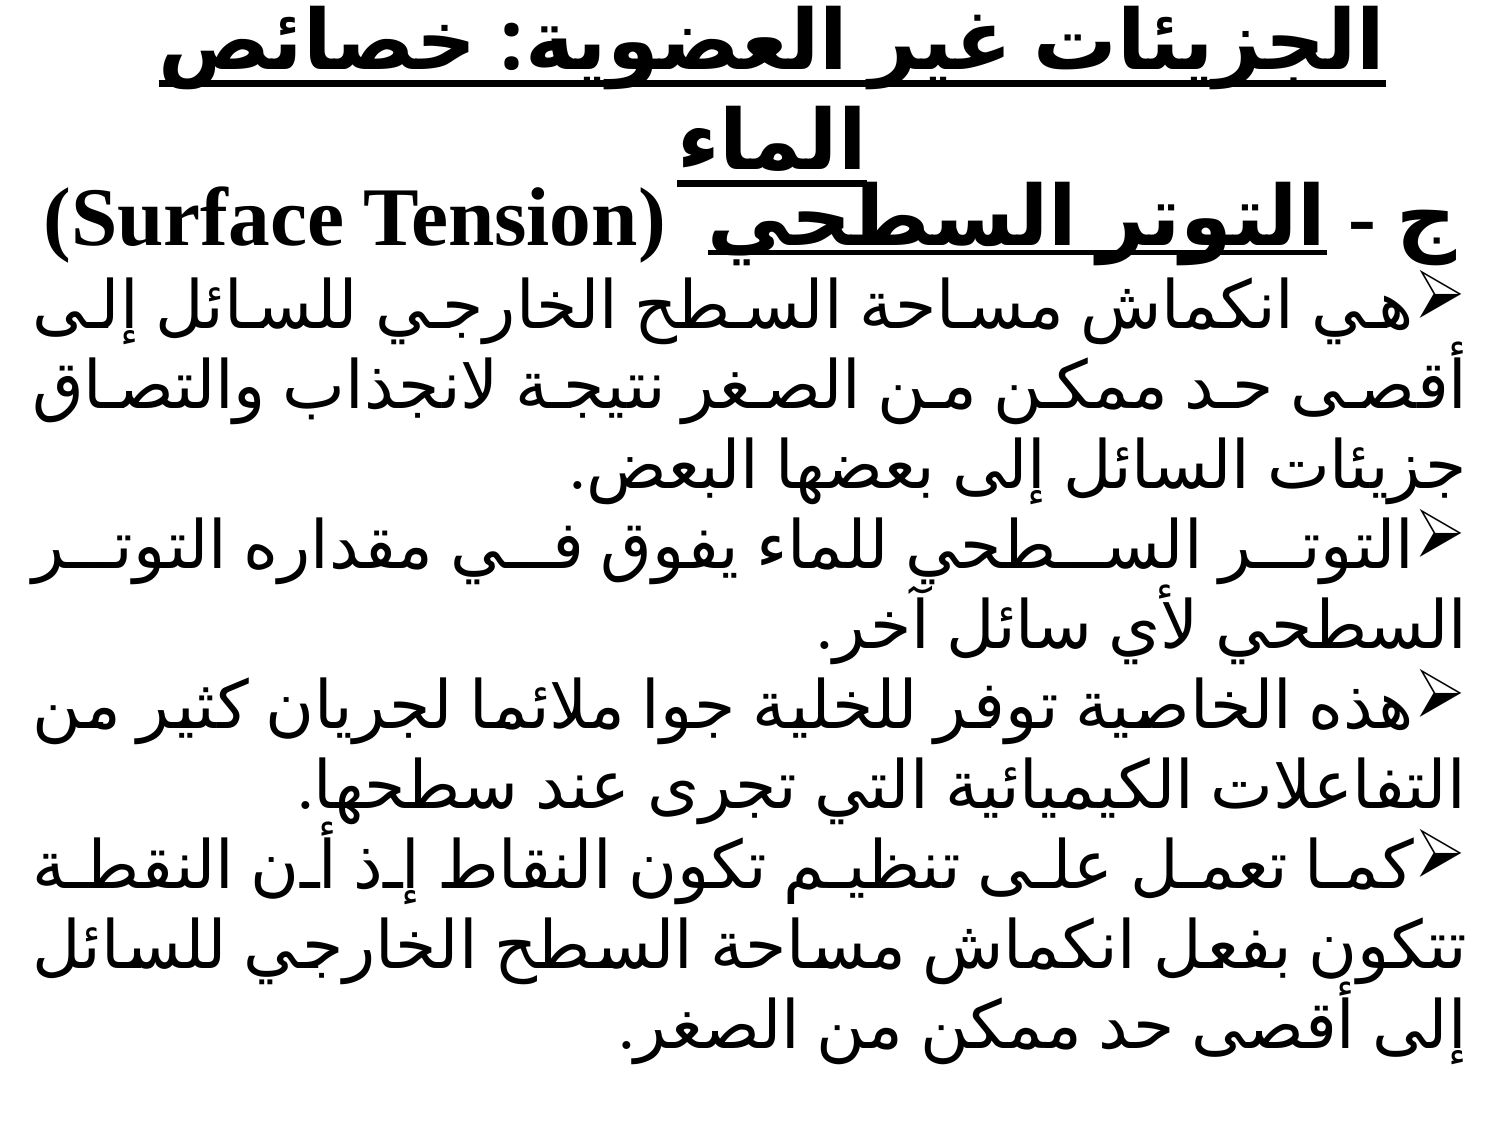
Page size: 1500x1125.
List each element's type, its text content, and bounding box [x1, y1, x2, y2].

title الجزيئات غير العضوية: خصائص الماء [117, 23, 1428, 149]
subtitle ج - التوتر السطحي (Surface Tension) هي انكماش مساحة السطح الخارجي للسائل إلى أقصى حد ممكن من الصغر نتيجة لانجذاب والتصاق جزيئات السائل إلى بعضها البعض. التوتر السطحي للماء يفوق في مقداره التوتر السطحي لأي سائل آخر. هذه الخاصية توفر للخلية جوا ملائما لجريان كثير من التفاعلات الكيميائية التي تجرى عند سطحها. كما تعمل على تنظيم تكون النقاط إذ أن النقطة تتكون بفعل انكماش مساحة السطح الخارجي للسائل إلى أقصى حد ممكن من الصغر. [17, 154, 1483, 1083]
